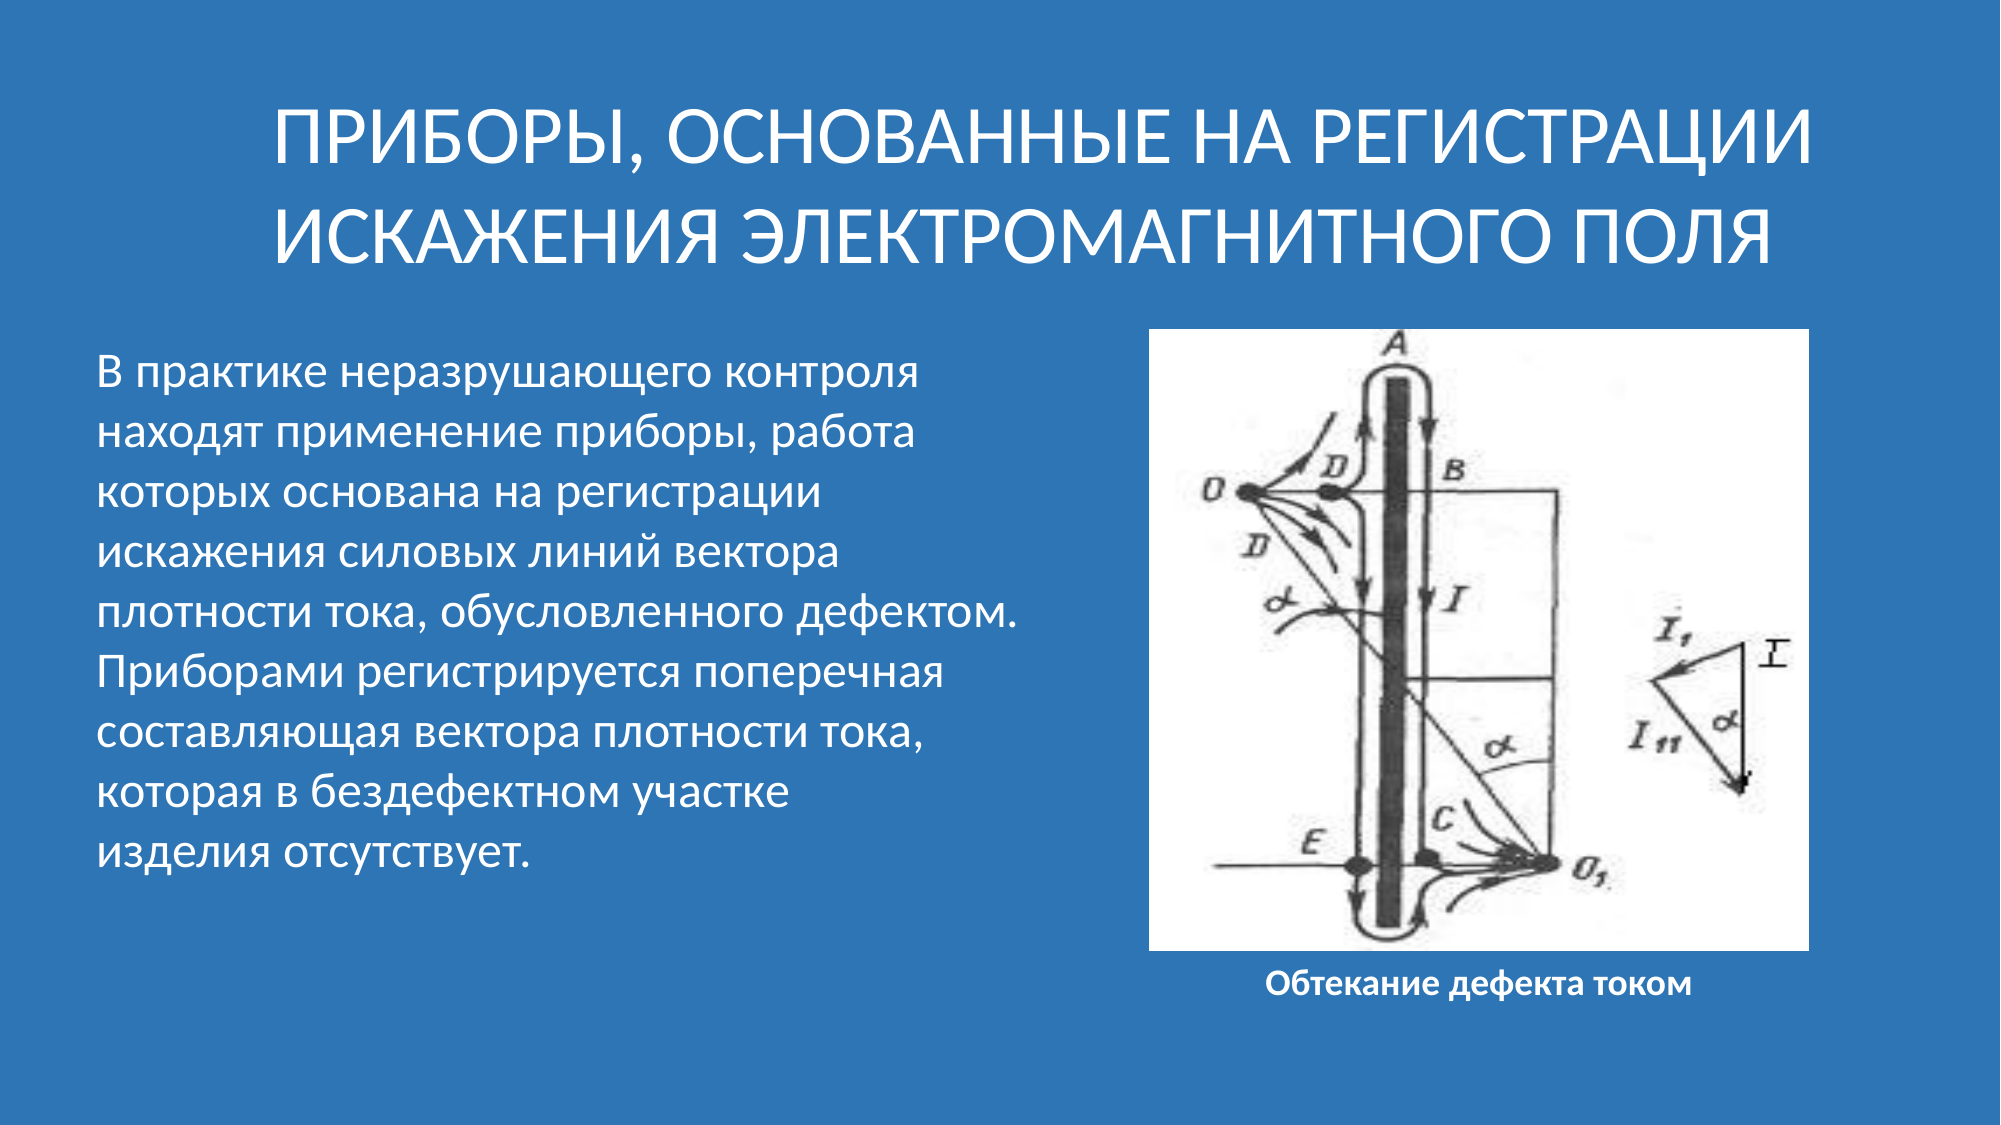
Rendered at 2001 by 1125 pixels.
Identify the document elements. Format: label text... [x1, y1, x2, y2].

picture [1149, 329, 1809, 951]
text_box В практике неразрушающего контроля находят применение приборы, работа которых основана на регистрации искажения силовых линий вектора плотности тока, обусловленного дефектом. Приборами регистрируется поперечная составляющая вектора плотности тока, которая в бездефектном участке изделия отсутствует. [82, 329, 1035, 885]
text_box ПРИБОРЫ, ОСНОВАННЫЕ НА РЕГИСТРАЦИИ ИСКАЖЕНИЯ ЭЛЕКТРОМАГНИТНОГО ПОЛЯ [257, 72, 1831, 288]
text_box Обтекание дефекта током [1250, 951, 1709, 1011]
